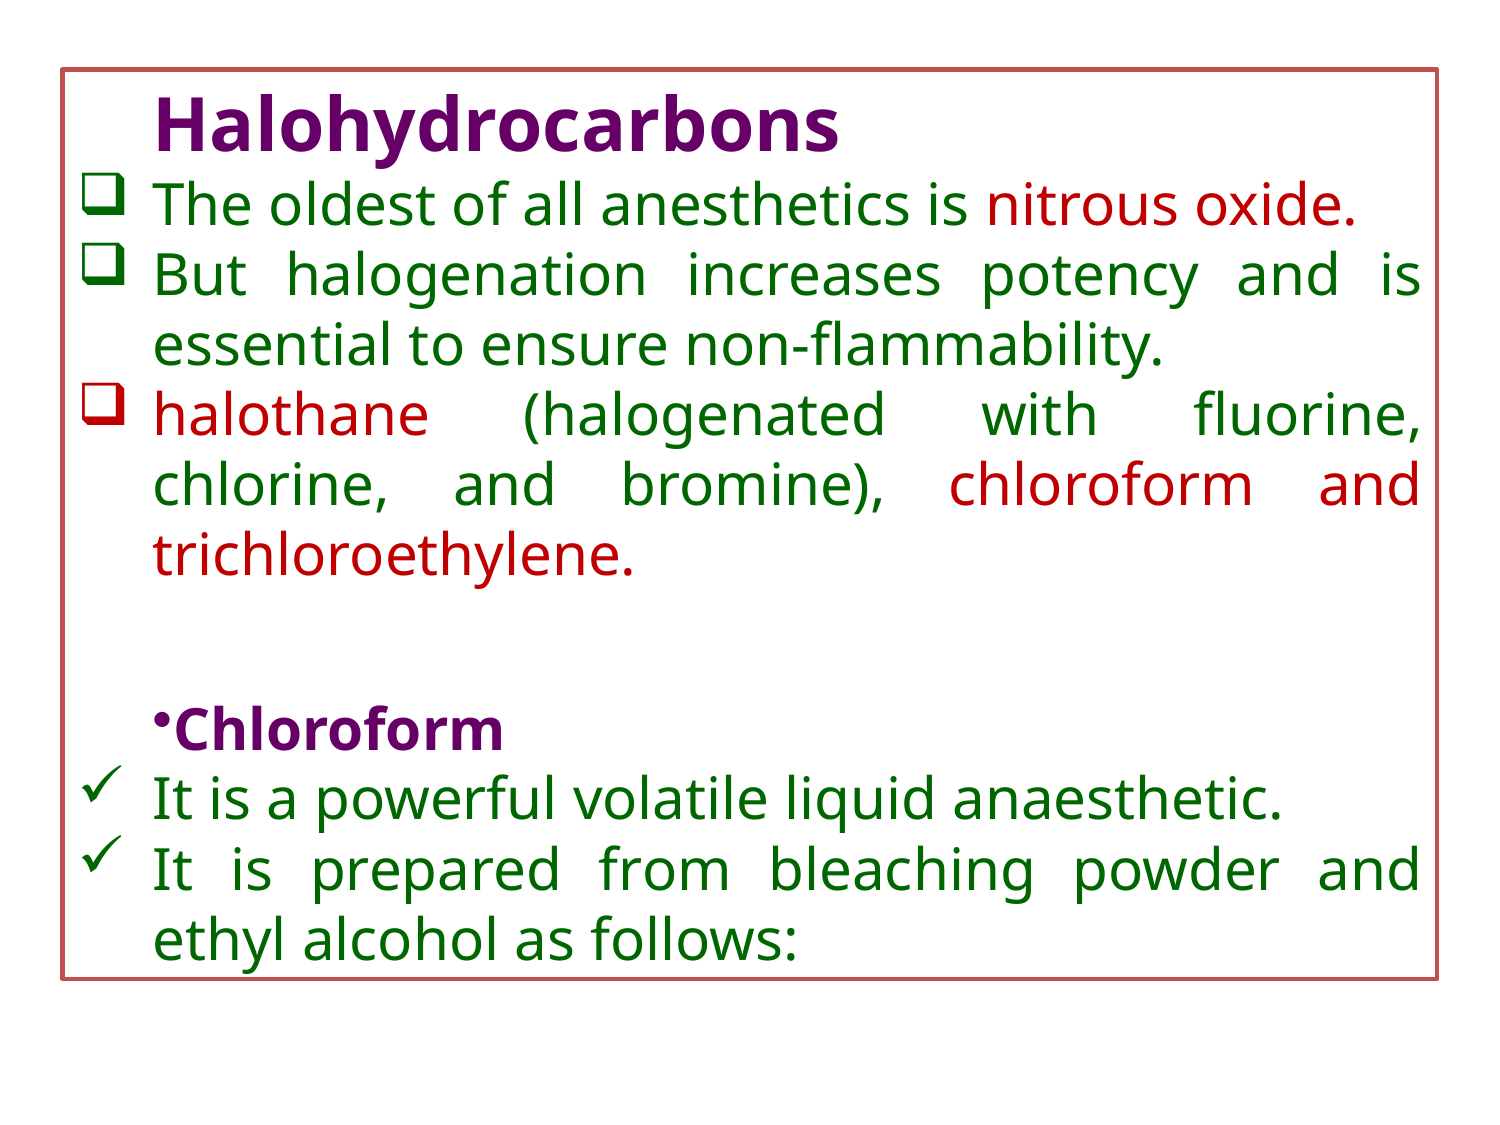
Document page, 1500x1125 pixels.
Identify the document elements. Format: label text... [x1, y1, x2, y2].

text_box Halohydrocarbons The oldest of all anesthetics is nitrous oxide. But halogenation increases potency and is essential to ensure non-flammability. halothane (halogenated with fluorine, chlorine, and bromine), chloroform and trichloroethylene. Chloroform It is a powerful volatile liquid anaesthetic. It is prepared from bleaching powder and ethyl alcohol as follows: [60, 67, 1439, 981]
